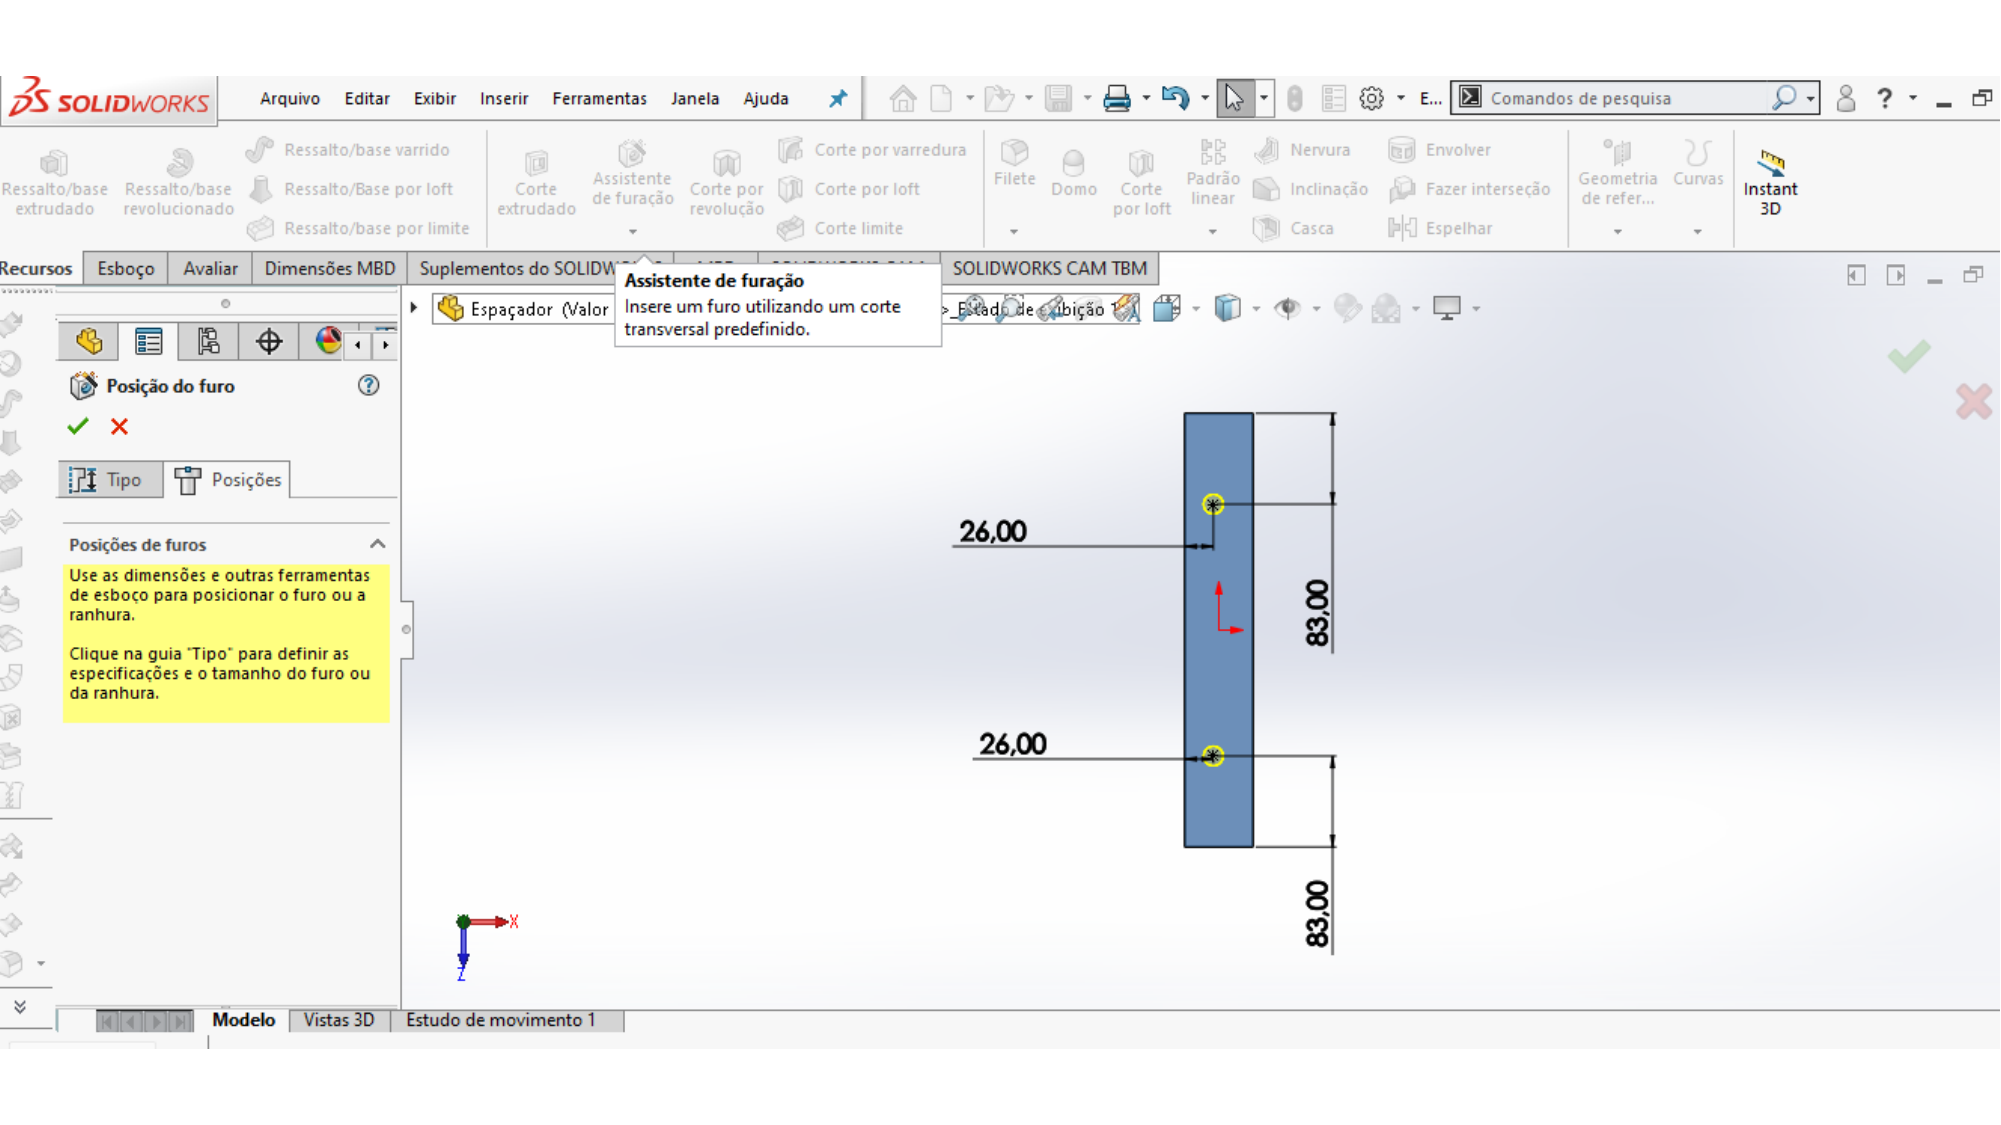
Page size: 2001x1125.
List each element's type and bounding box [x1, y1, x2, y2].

picture [0, 76, 2000, 1049]
